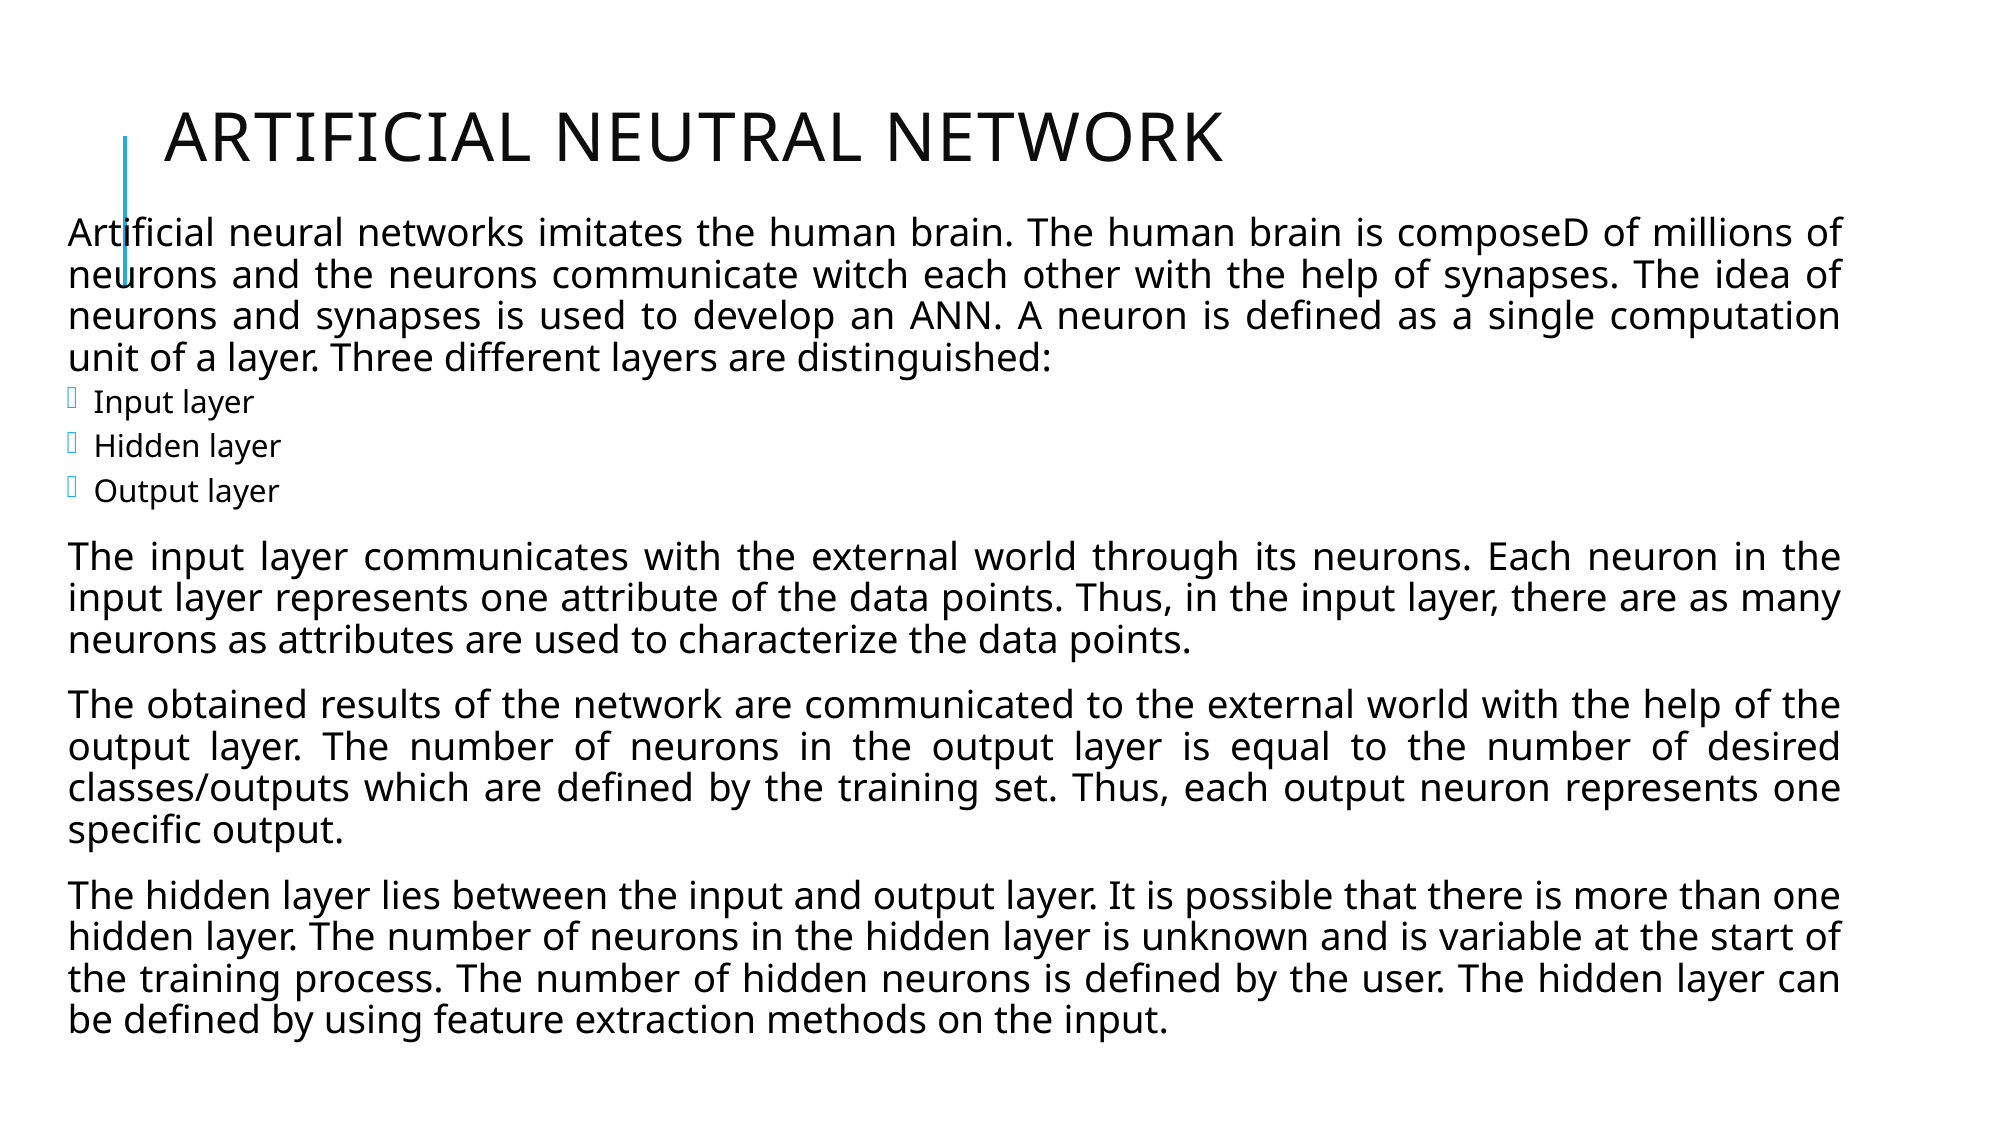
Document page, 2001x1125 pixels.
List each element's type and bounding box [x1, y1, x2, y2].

list [46, 205, 1850, 1053]
title [149, 101, 1851, 183]
